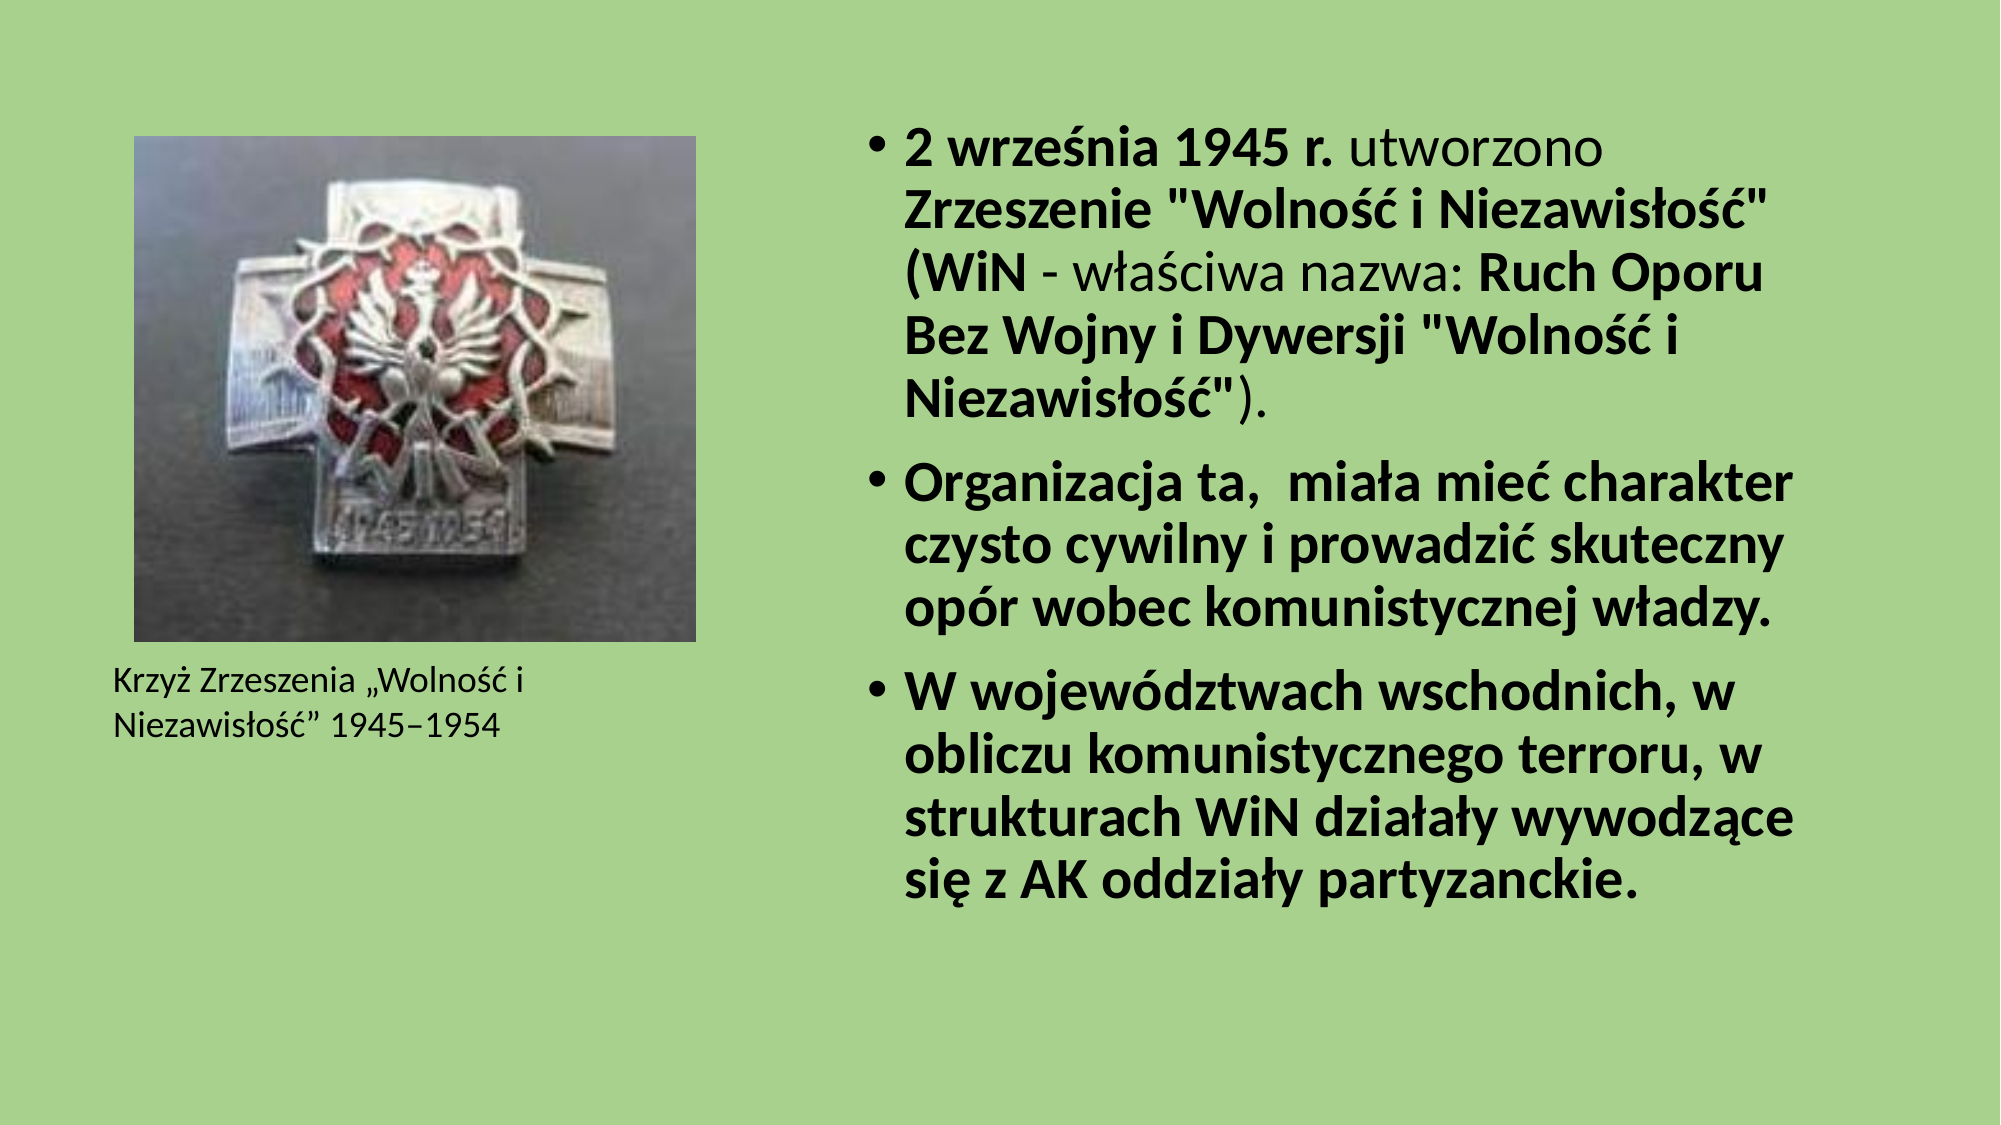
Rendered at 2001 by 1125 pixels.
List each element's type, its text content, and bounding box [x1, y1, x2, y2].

list 2 września 1945 r. utworzono Zrzeszenie "Wolność i Niezawisłość" (WiN - właściwa nazwa: Ruch Oporu Bez Wojny i Dywersji "Wolność i Niezawisłość"). Organizacja ta, miała mieć charakter czysto cywilny i prowadzić skuteczny opór wobec komunistycznej władzy. W województwach wschodnich, w obliczu komunistycznego terroru, w strukturach WiN działały wywodzące się z AK oddziały partyzanckie. [852, 108, 1863, 1014]
text_box Krzyż Zrzeszenia „Wolność i Niezawisłość” 1945–1954 [98, 647, 624, 753]
picture [134, 136, 696, 642]
